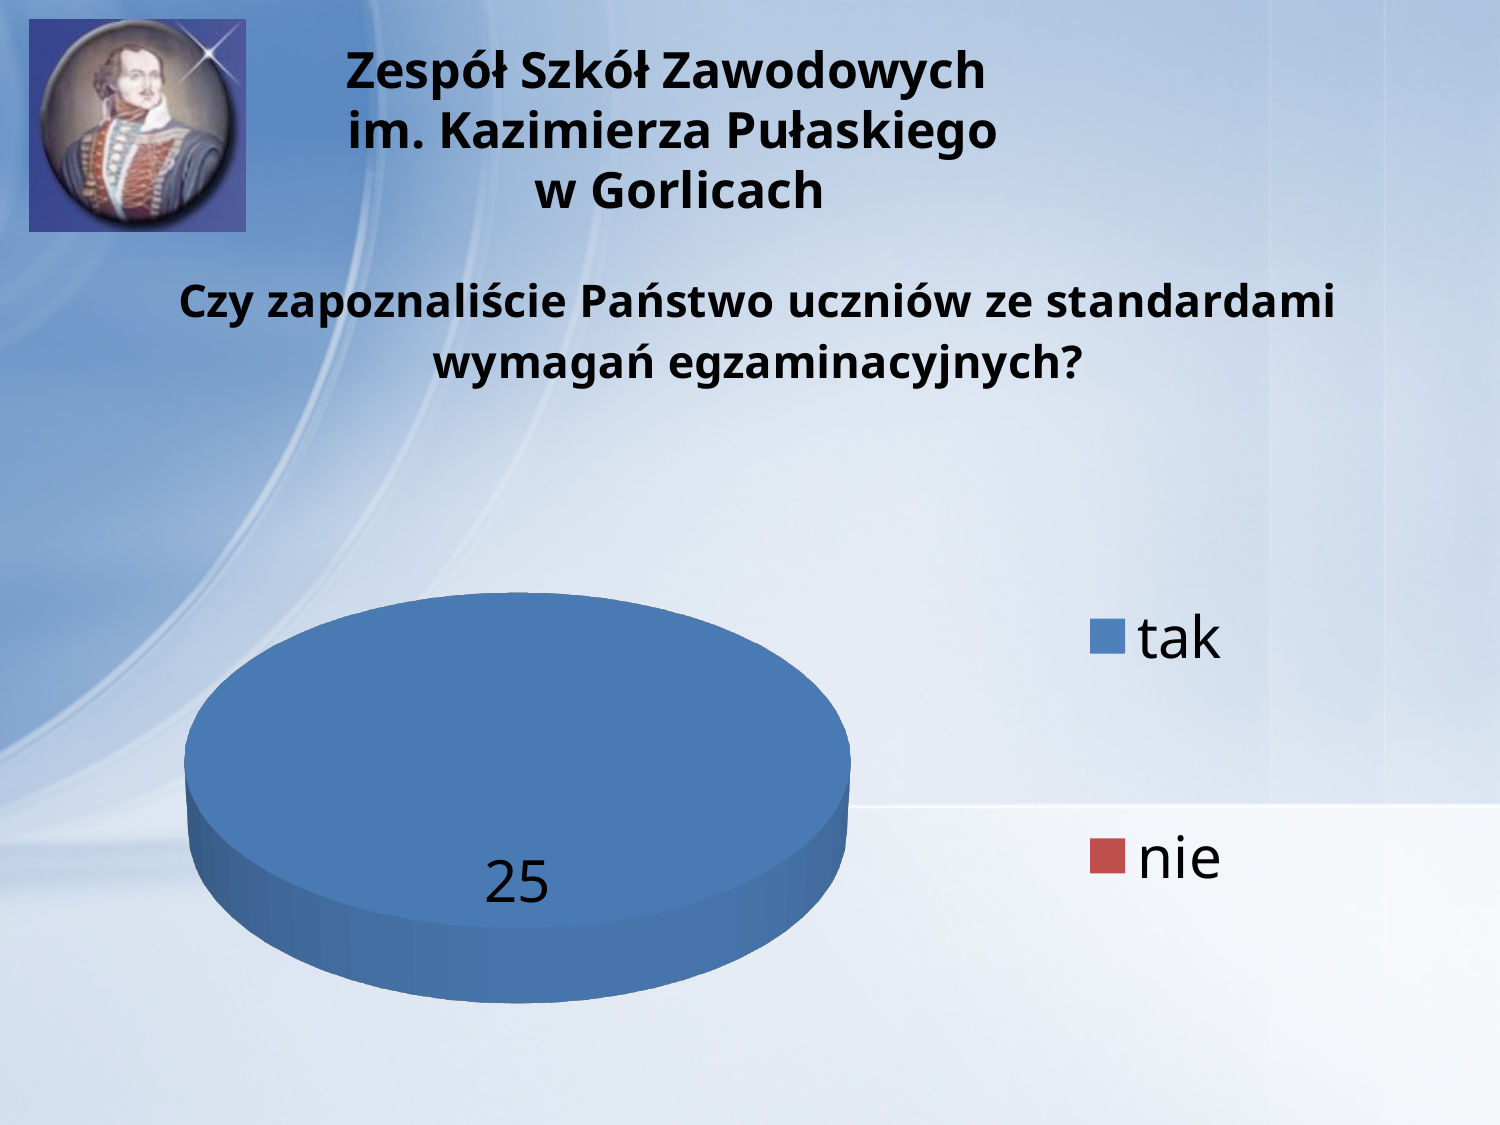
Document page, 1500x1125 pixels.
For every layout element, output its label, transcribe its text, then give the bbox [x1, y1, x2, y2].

text_box Zespół Szkół Zawodowych im. Kazimierza Pułaskiego w Gorlicach [253, 30, 1093, 226]
chart [0, 254, 1500, 1125]
picture [0, 0, 1500, 254]
